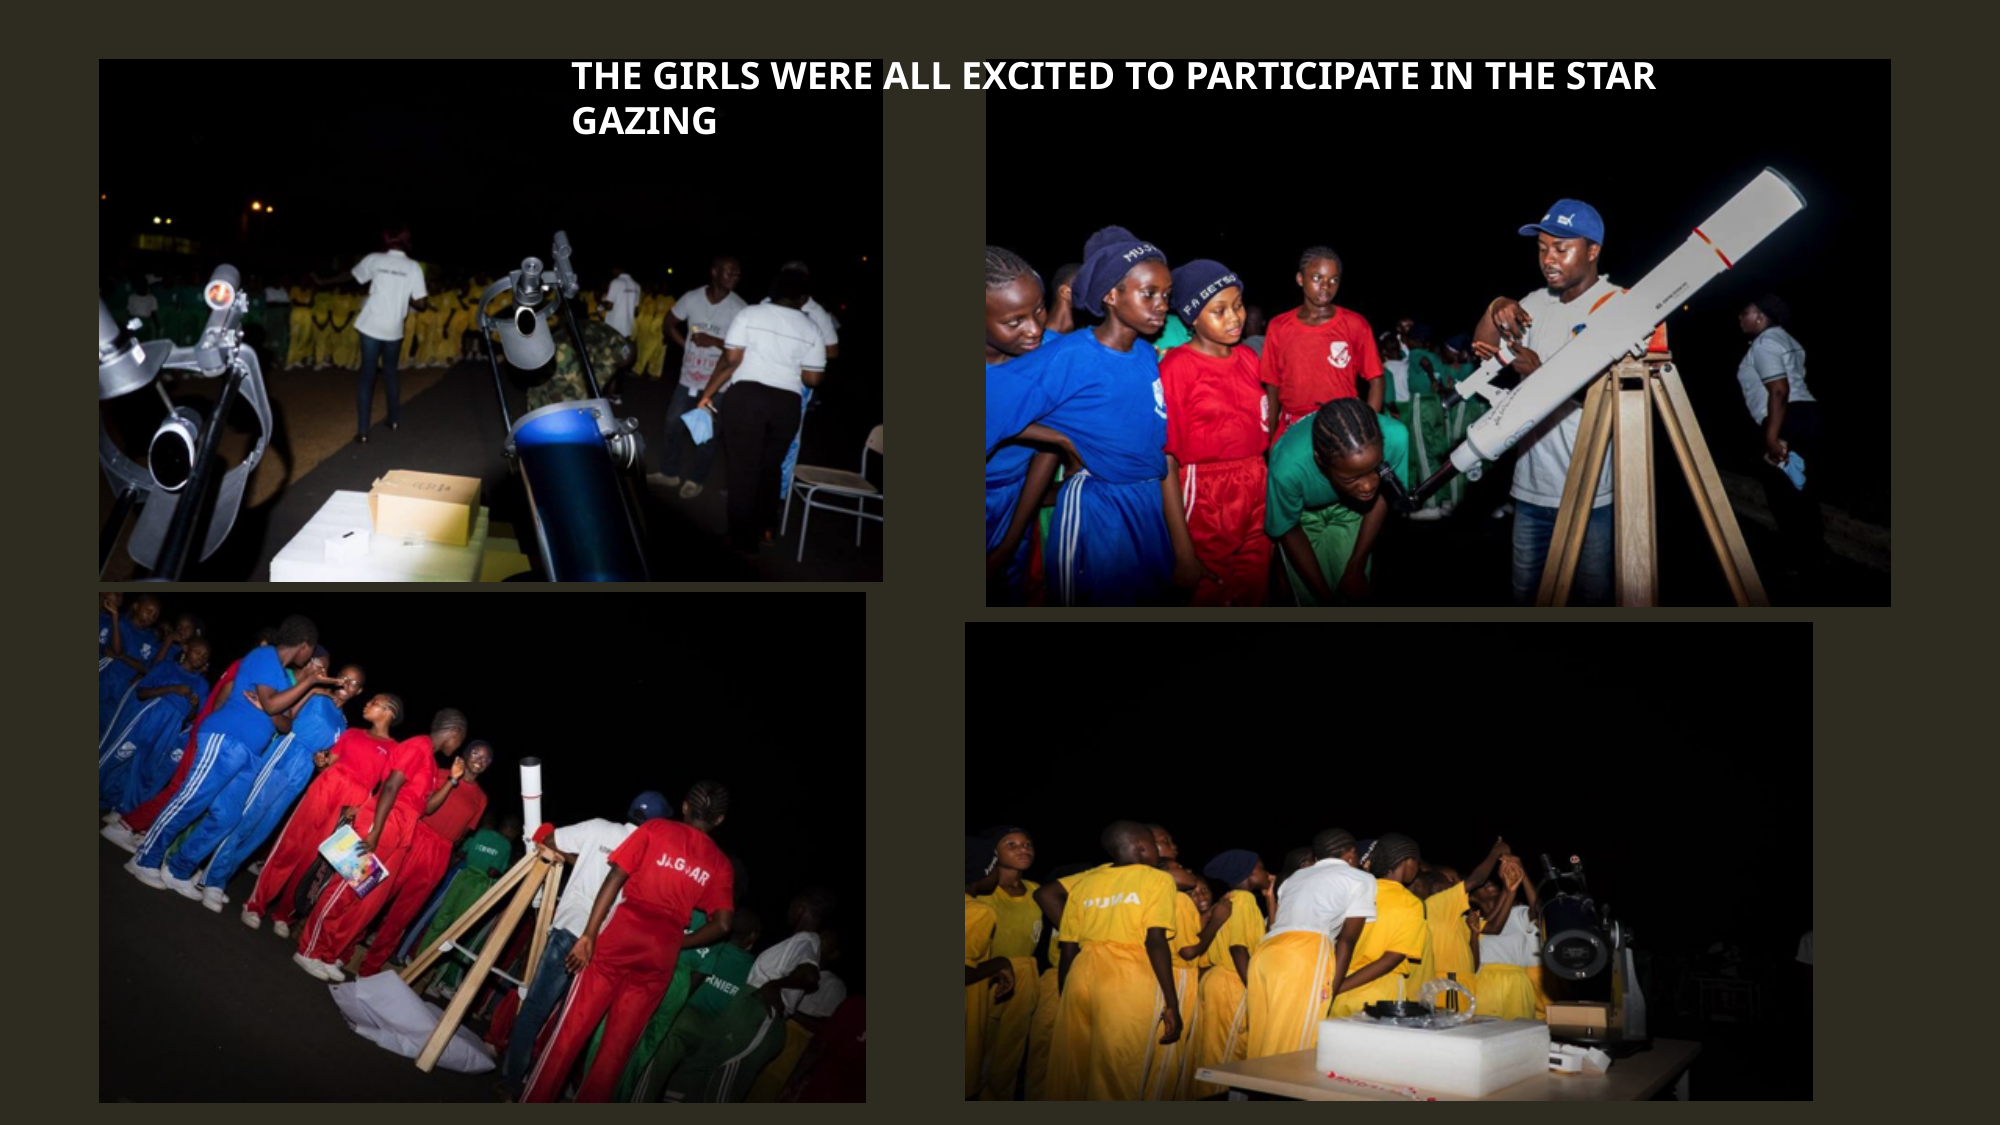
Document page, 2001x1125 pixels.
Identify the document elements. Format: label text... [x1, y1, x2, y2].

picture [99, 59, 883, 582]
picture [964, 621, 1814, 1101]
picture [99, 592, 866, 1103]
picture [986, 59, 1892, 608]
text_box THE GIRLS WERE ALL EXCITED TO PARTICIPATE IN THE STAR GAZING [556, 44, 1737, 150]
